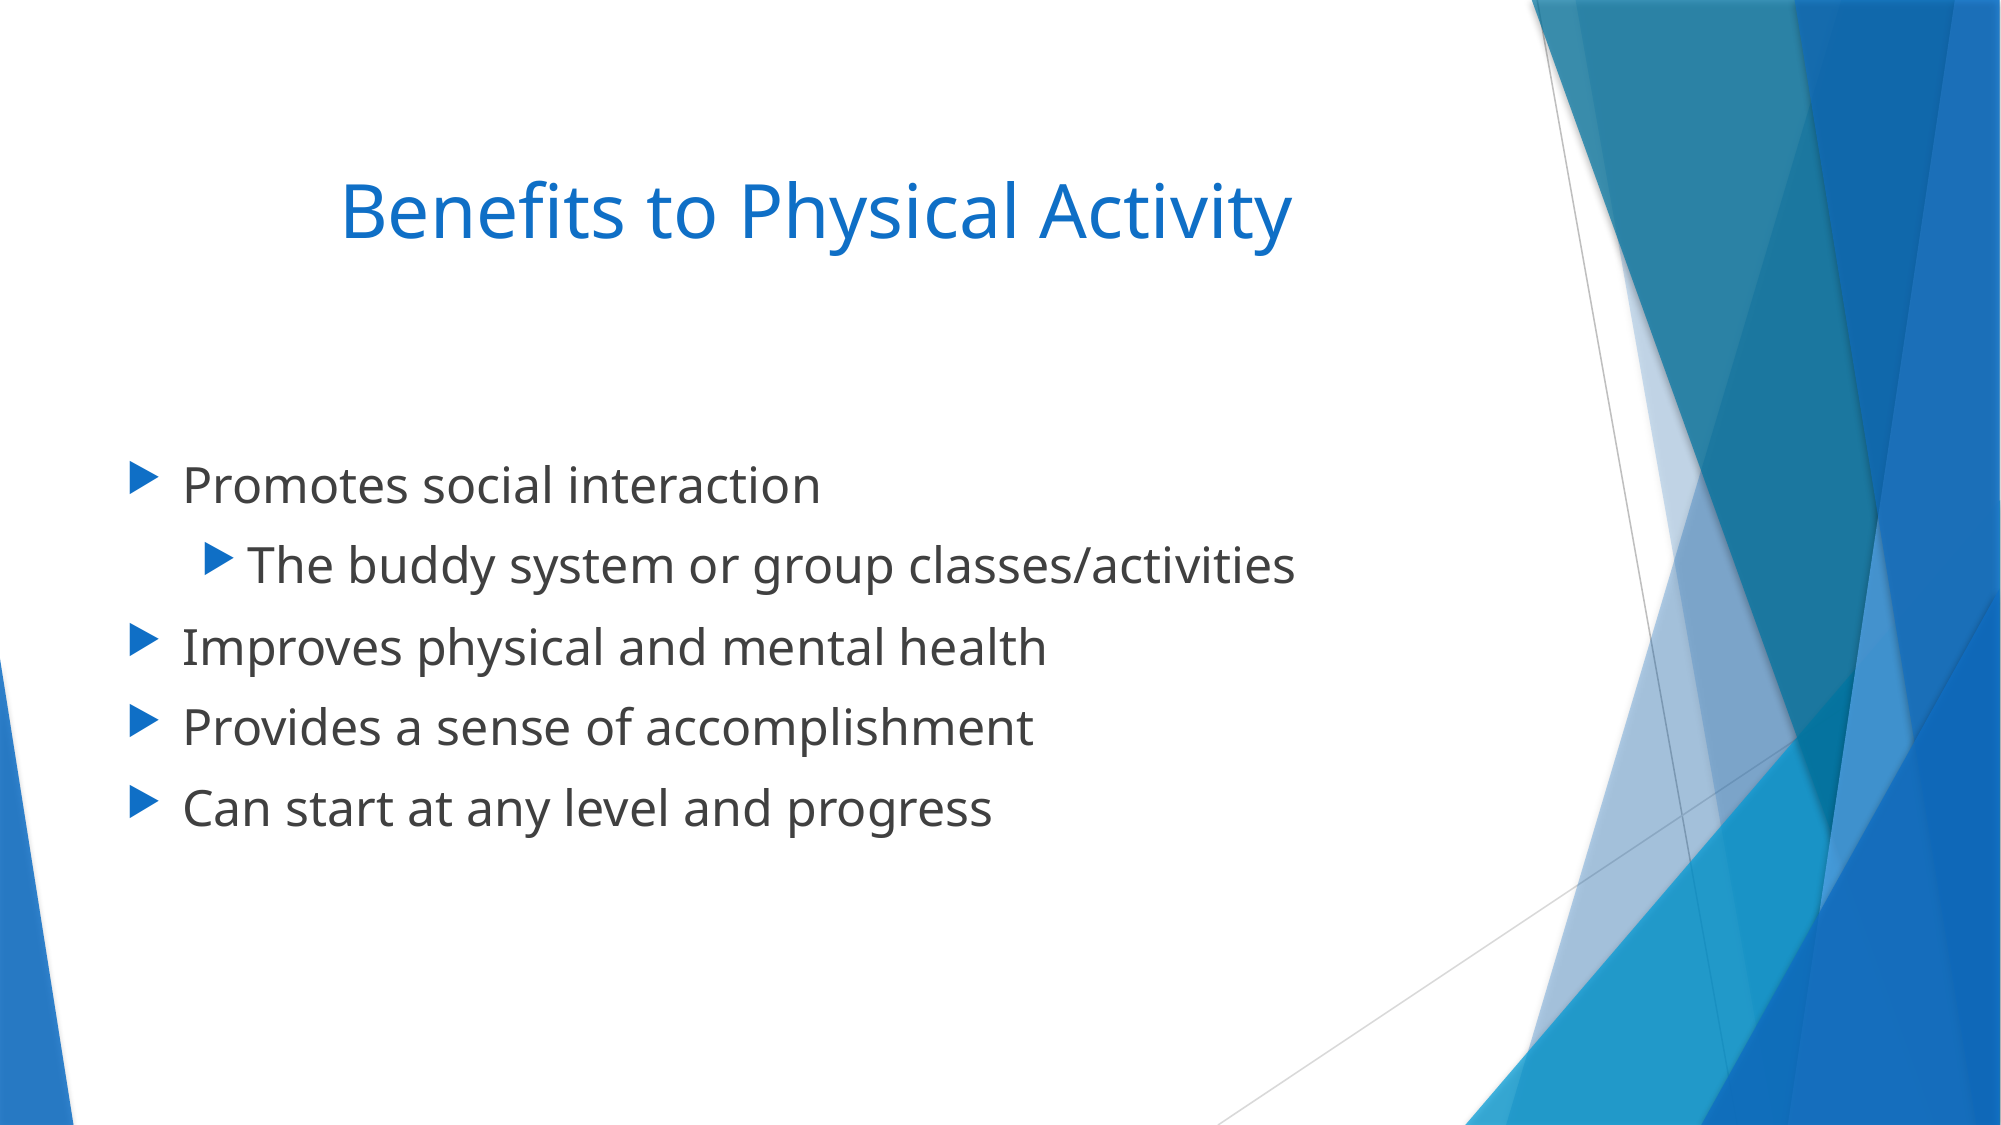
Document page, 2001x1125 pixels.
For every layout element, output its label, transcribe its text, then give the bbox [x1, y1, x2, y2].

list Promotes social interaction The buddy system or group classes/activities Improves physical and mental health Provides a sense of accomplishment Can start at any level and progress [111, 364, 1522, 1002]
title Benefits to Physical Activity [111, 99, 1522, 317]
